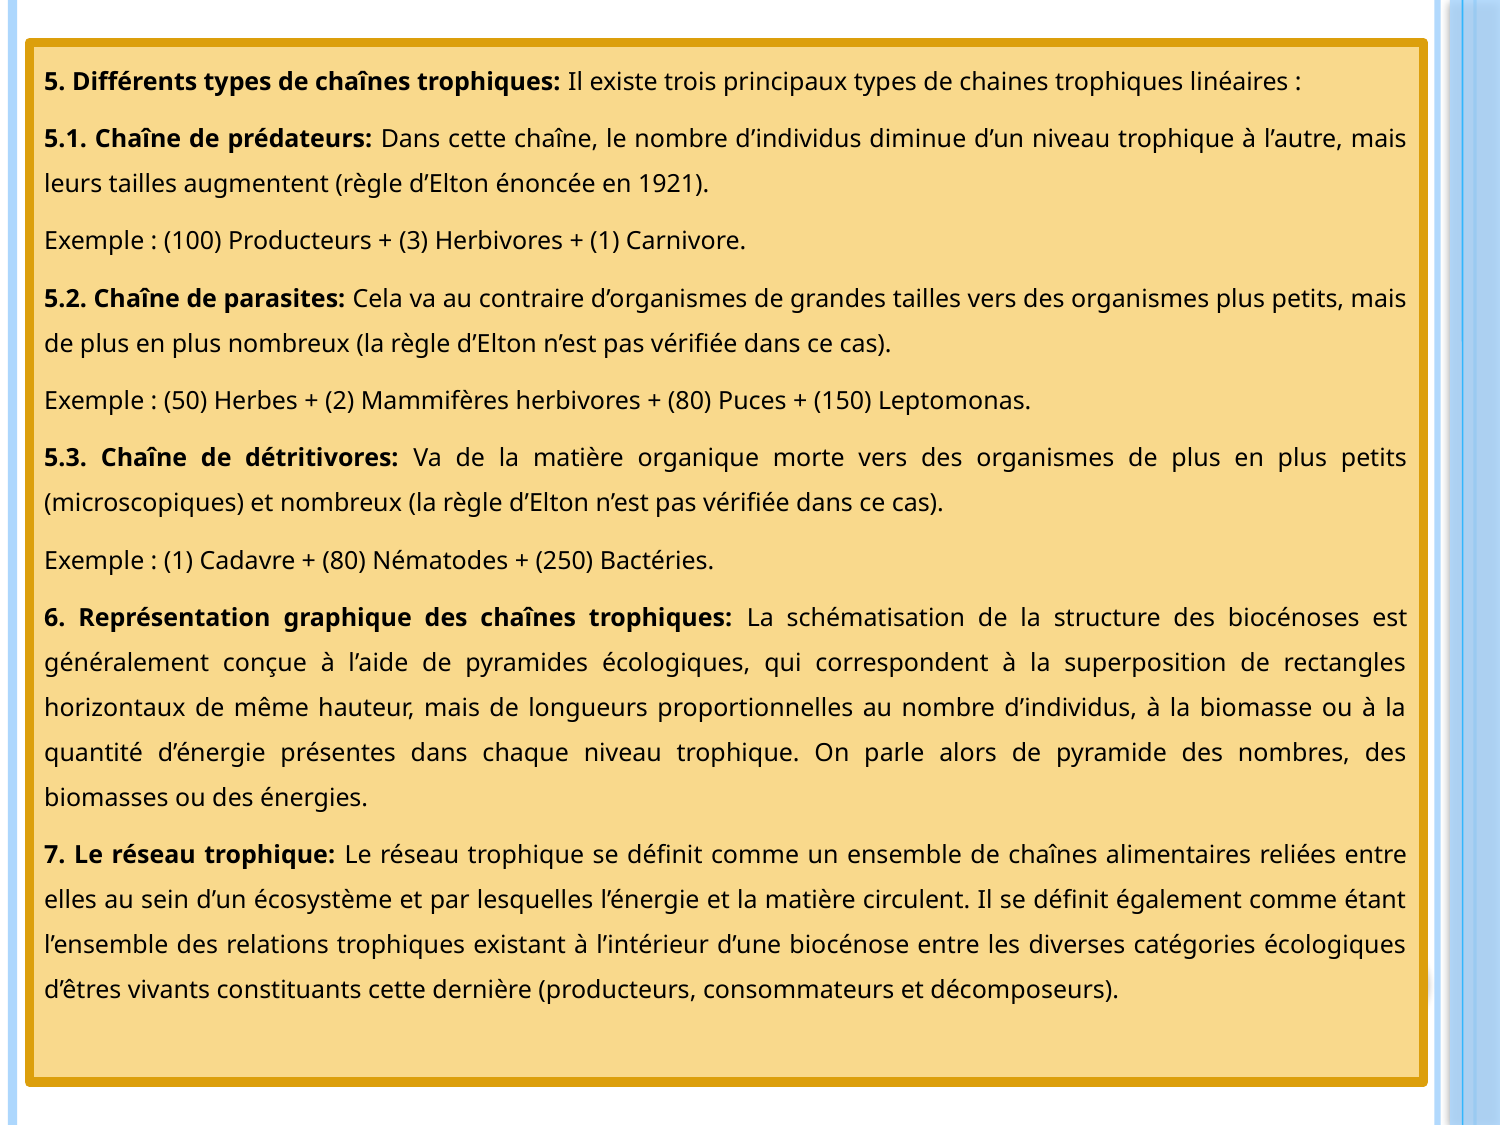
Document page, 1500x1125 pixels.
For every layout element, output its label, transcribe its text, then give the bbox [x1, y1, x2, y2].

list 5. Différents types de chaînes trophiques: Il existe trois principaux types de chaines trophiques linéaires : 5.1. Chaîne de prédateurs: Dans cette chaîne, le nombre d’individus diminue d’un niveau trophique à l’autre, mais leurs tailles augmentent (règle d’Elton énoncée en 1921). Exemple : (100) Producteurs + (3) Herbivores + (1) Carnivore. 5.2. Chaîne de parasites: Cela va au contraire d’organismes de grandes tailles vers des organismes plus petits, mais de plus en plus nombreux (la règle d’Elton n’est pas vérifiée dans ce cas). Exemple : (50) Herbes + (2) Mammifères herbivores + (80) Puces + (150) Leptomonas. 5.3. Chaîne de détritivores: Va de la matière organique morte vers des organismes de plus en plus petits (microscopiques) et nombreux (la règle d’Elton n’est pas vérifiée dans ce cas). Exemple : (1) Cadavre + (80) Nématodes + (250) Bactéries. 6. Représentation graphique des chaînes trophiques: La schématisation de la structure des biocénoses est généralement conçue à l’aide de pyramides écologiques, qui correspondent à la superposition de rectangles horizontaux de même hauteur, mais de longueurs proportionnelles au nombre d’individus, à la biomasse ou à la quantité d’énergie présentes dans chaque niveau trophique. On parle alors de pyramide des nombres, des biomasses ou des énergies. 7. Le réseau trophique: Le réseau trophique se définit comme un ensemble de chaînes alimentaires reliées entre elles au sein d’un écosystème et par lesquelles l’énergie et la matière circulent. Il se définit également comme étant l’ensemble des relations trophiques existant à l’intérieur d’une biocénose entre les diverses catégories écologiques d’êtres vivants constituants cette dernière (producteurs, consommateurs et décomposeurs). [29, 42, 1424, 1083]
